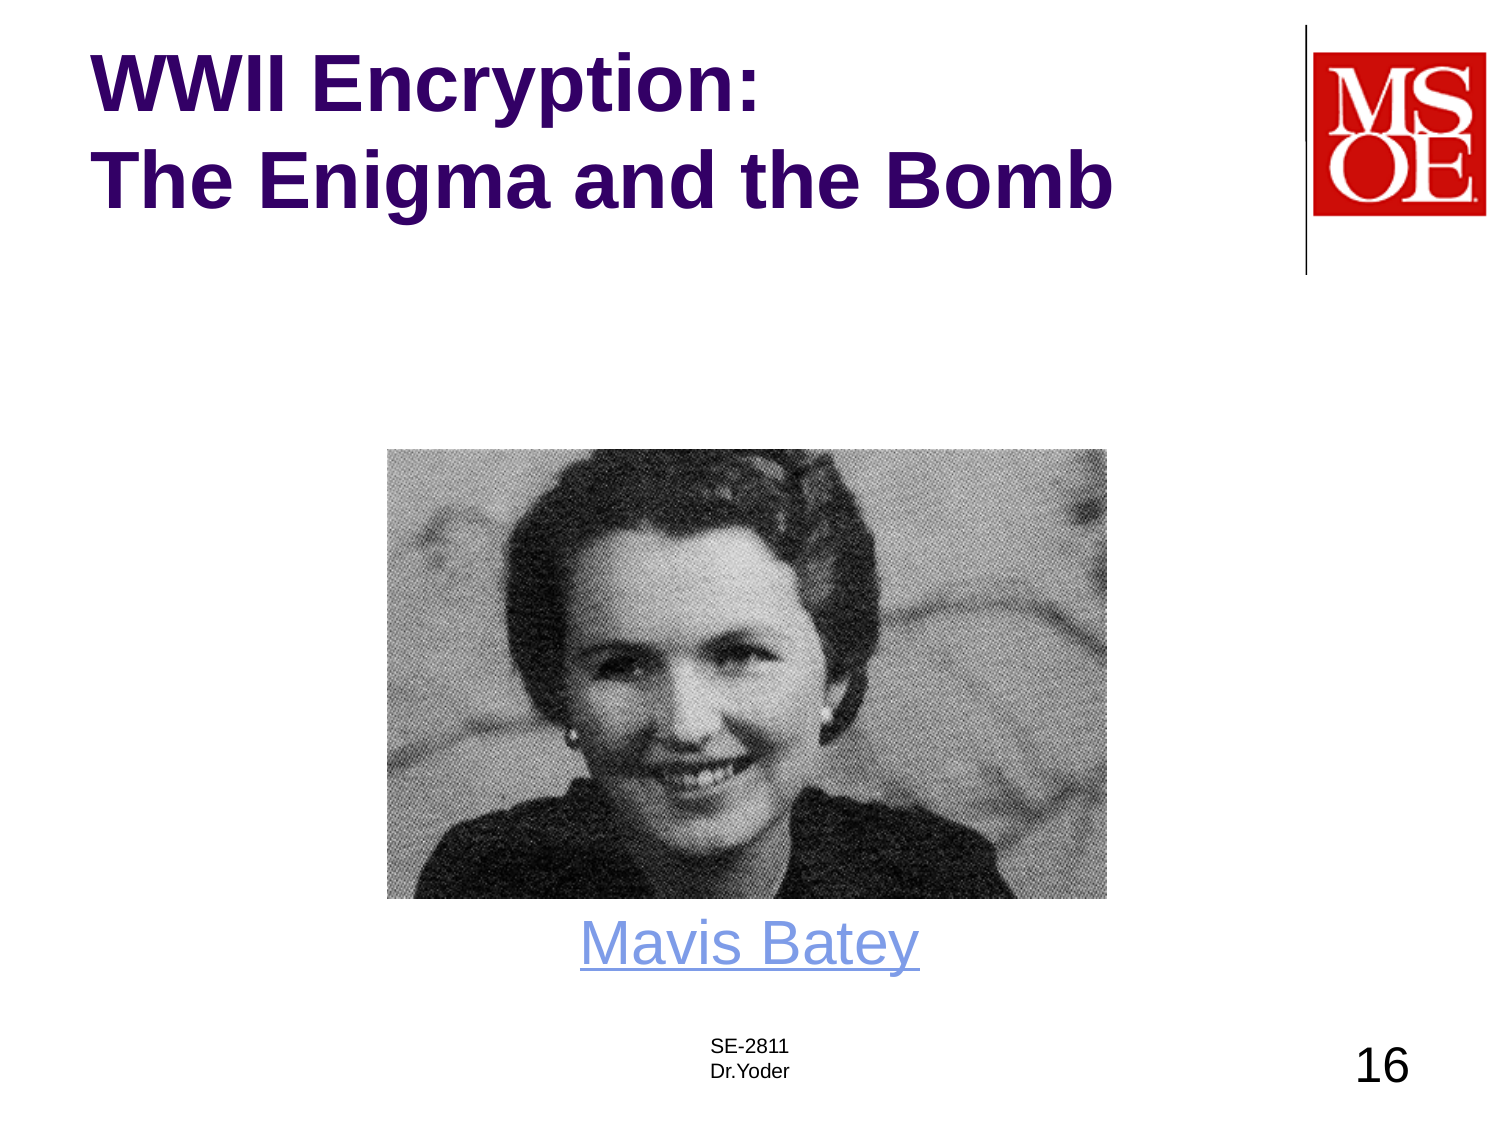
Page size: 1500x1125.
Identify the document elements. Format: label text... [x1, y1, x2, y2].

title WWII Encryption: The Enigma and the Bomb [74, 19, 1313, 233]
footer SE-2811 Dr.Yoder [512, 1024, 988, 1101]
picture [1313, 37, 1488, 232]
slide_number 16 [1074, 1024, 1426, 1101]
list Mavis Batey [74, 281, 1426, 1006]
picture [387, 449, 1107, 899]
